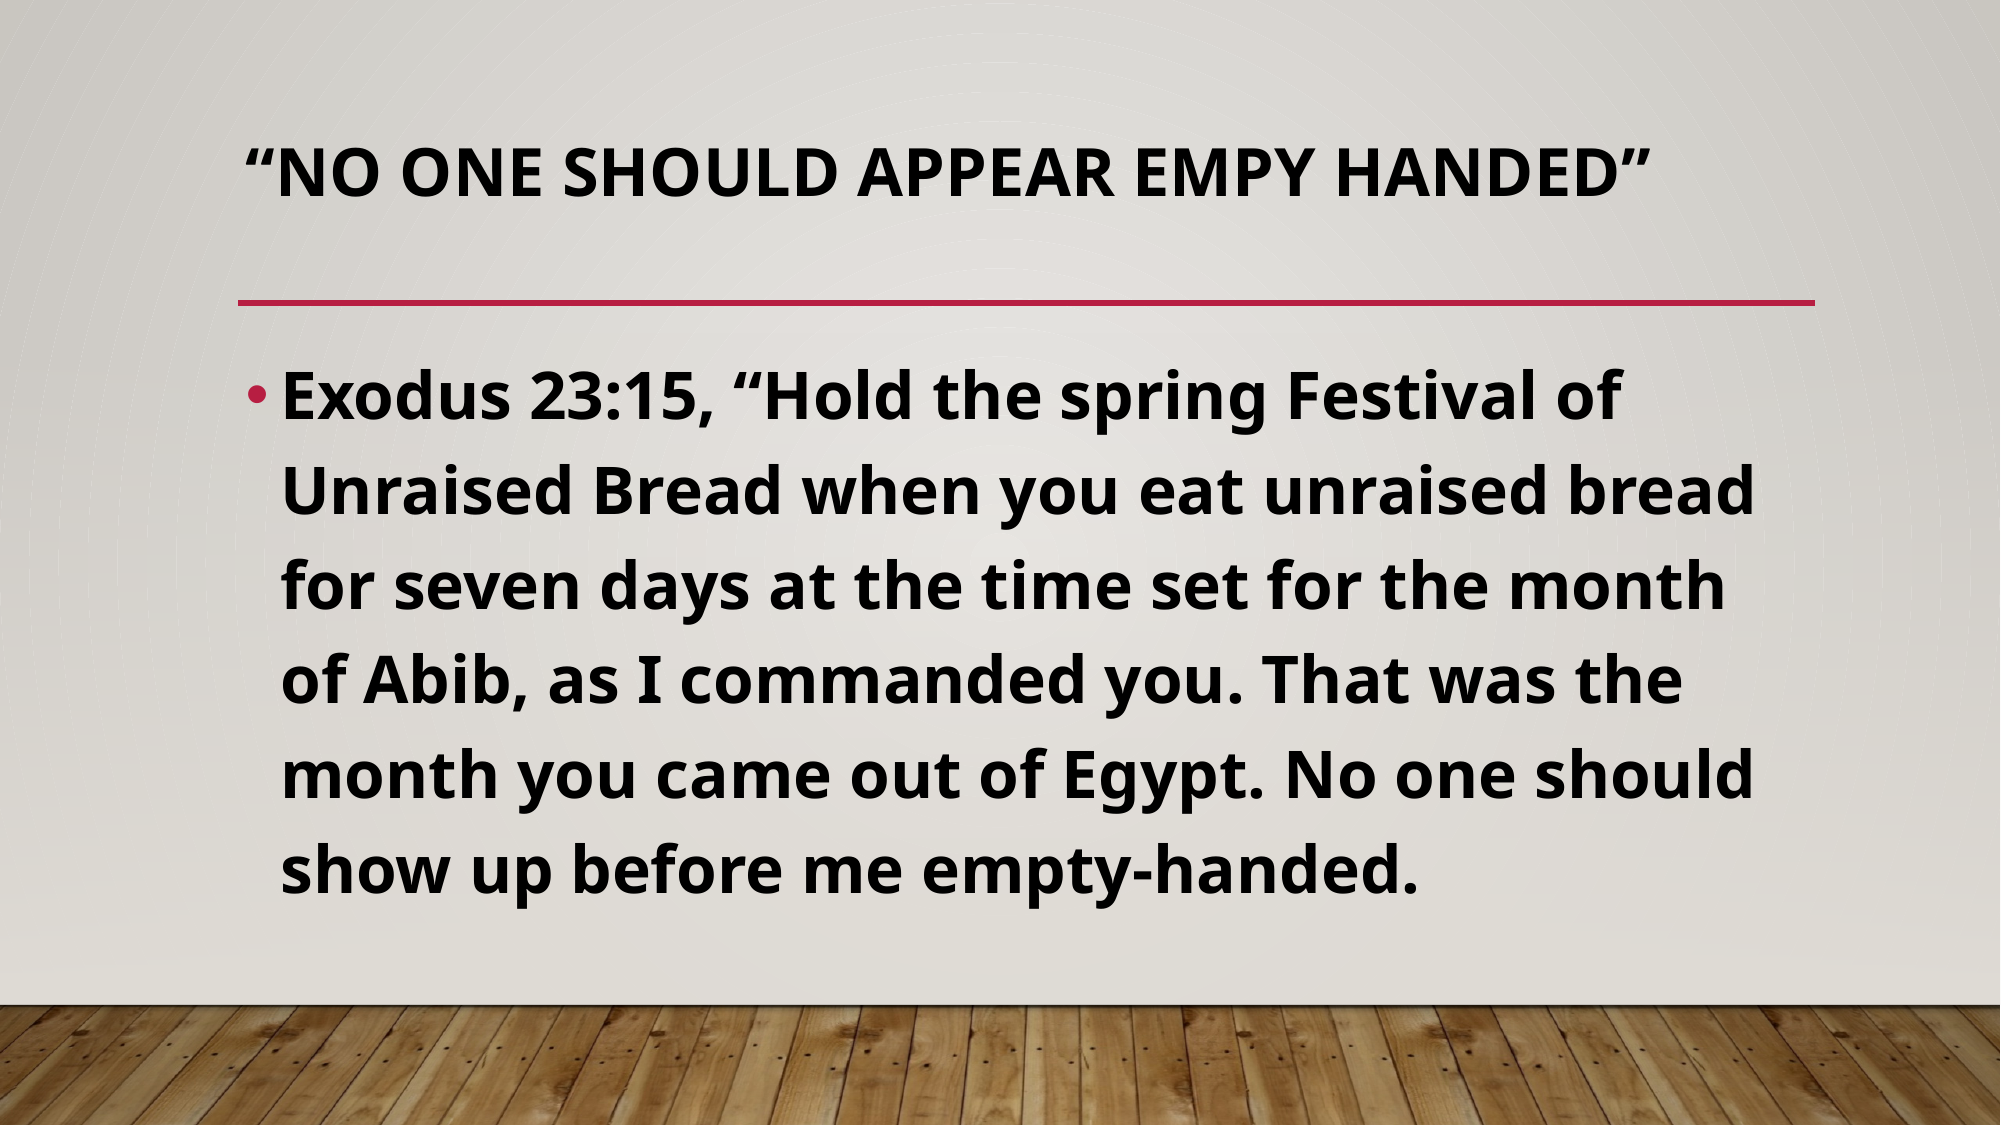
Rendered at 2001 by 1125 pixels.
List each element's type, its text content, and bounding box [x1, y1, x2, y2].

picture [0, 1005, 2000, 1125]
title “NO ONE SHOULD APPEAR EMPY HANDED” [237, 131, 1814, 305]
list Exodus 23:15, “Hold the spring Festival of Unraised Bread when you eat unraised bread for seven days at the time set for the month of Abib, as I commanded you. That was the month you came out of Egypt. No one should show up before me empty-handed. [237, 330, 1814, 898]
